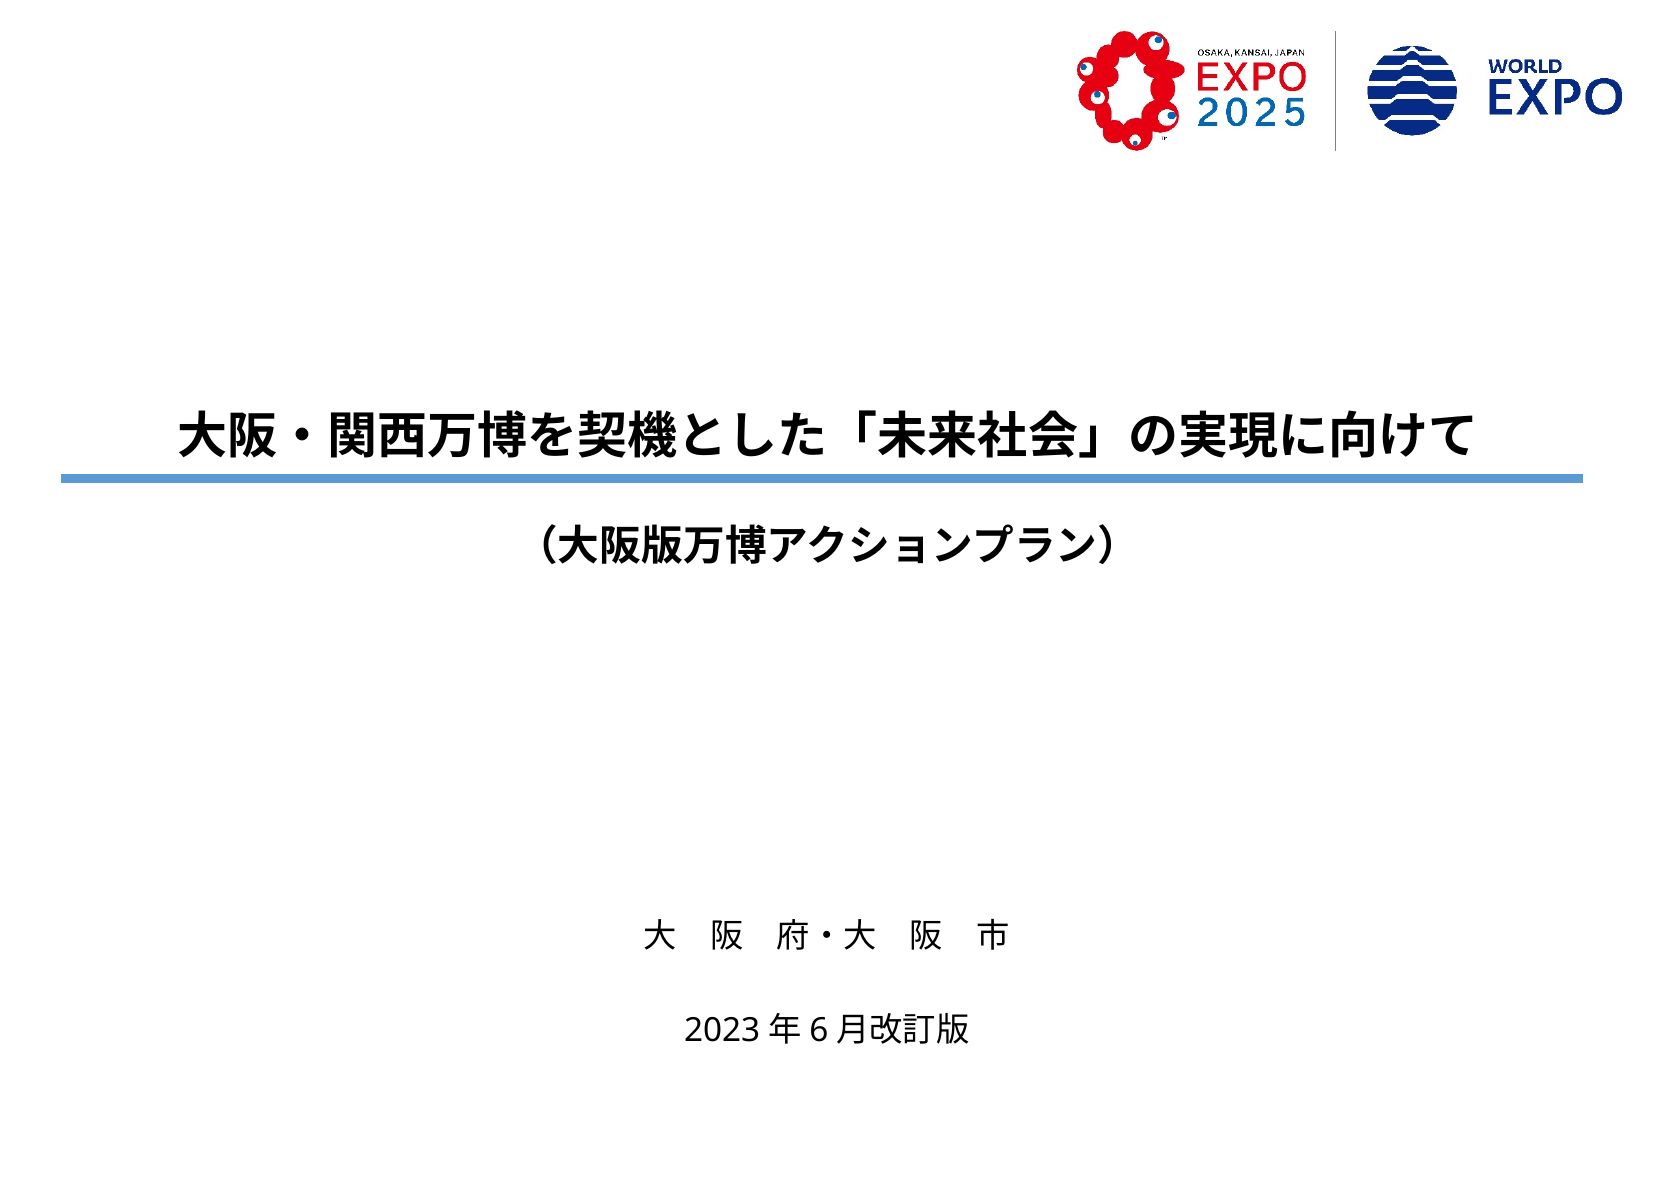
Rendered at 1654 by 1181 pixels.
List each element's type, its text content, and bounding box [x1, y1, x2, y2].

picture [1045, 0, 1654, 182]
subtitle 大 阪 府・大 阪 市 2023年6月改訂版 [206, 909, 1447, 1072]
title 大阪・関西万博を契機とした「未来社会」の実現に向けて （大阪版万博アクションプラン） [0, 379, 1654, 593]
